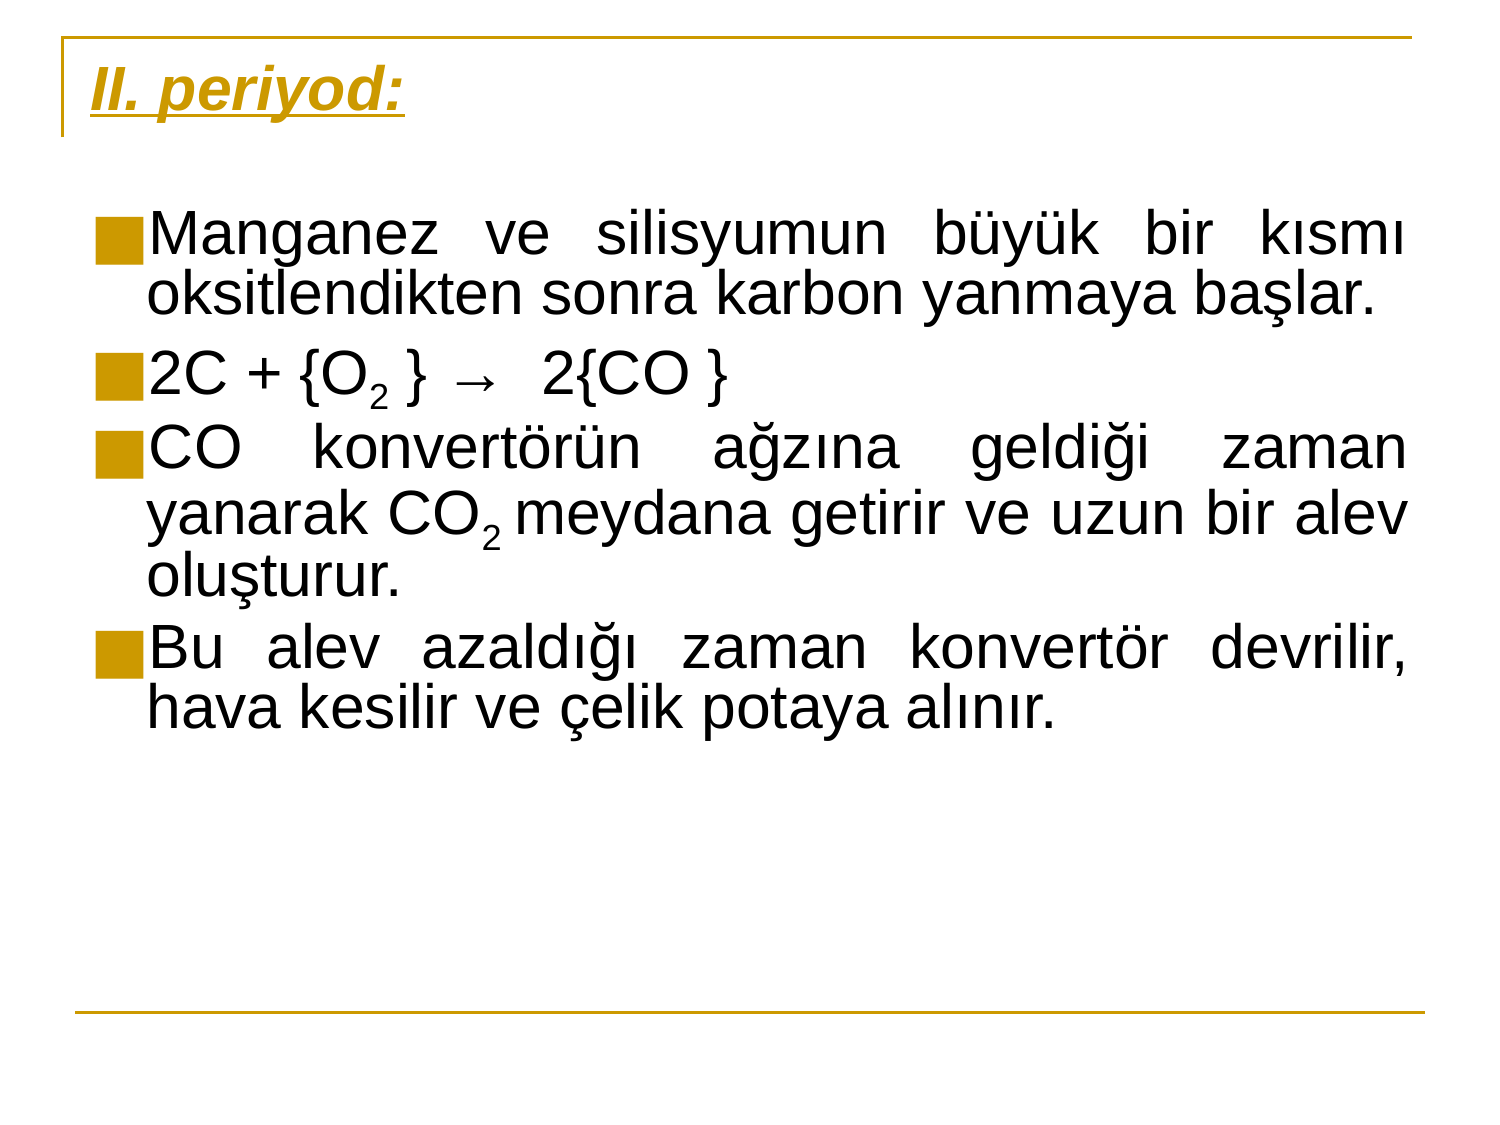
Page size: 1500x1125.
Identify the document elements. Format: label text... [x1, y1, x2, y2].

list II. periyod: Manganez ve silisyumun büyük bir kısmı oksitlendikten sonra karbon yanmaya başlar. 2C + {O2 } → 2{CO } CO konvertörün ağzına geldiği zaman yanarak CO2 meydana getirir ve uzun bir alev oluşturur. Bu alev azaldığı zaman konvertör devrilir, hava kesilir ve çelik potaya alınır. [75, 54, 1425, 1006]
